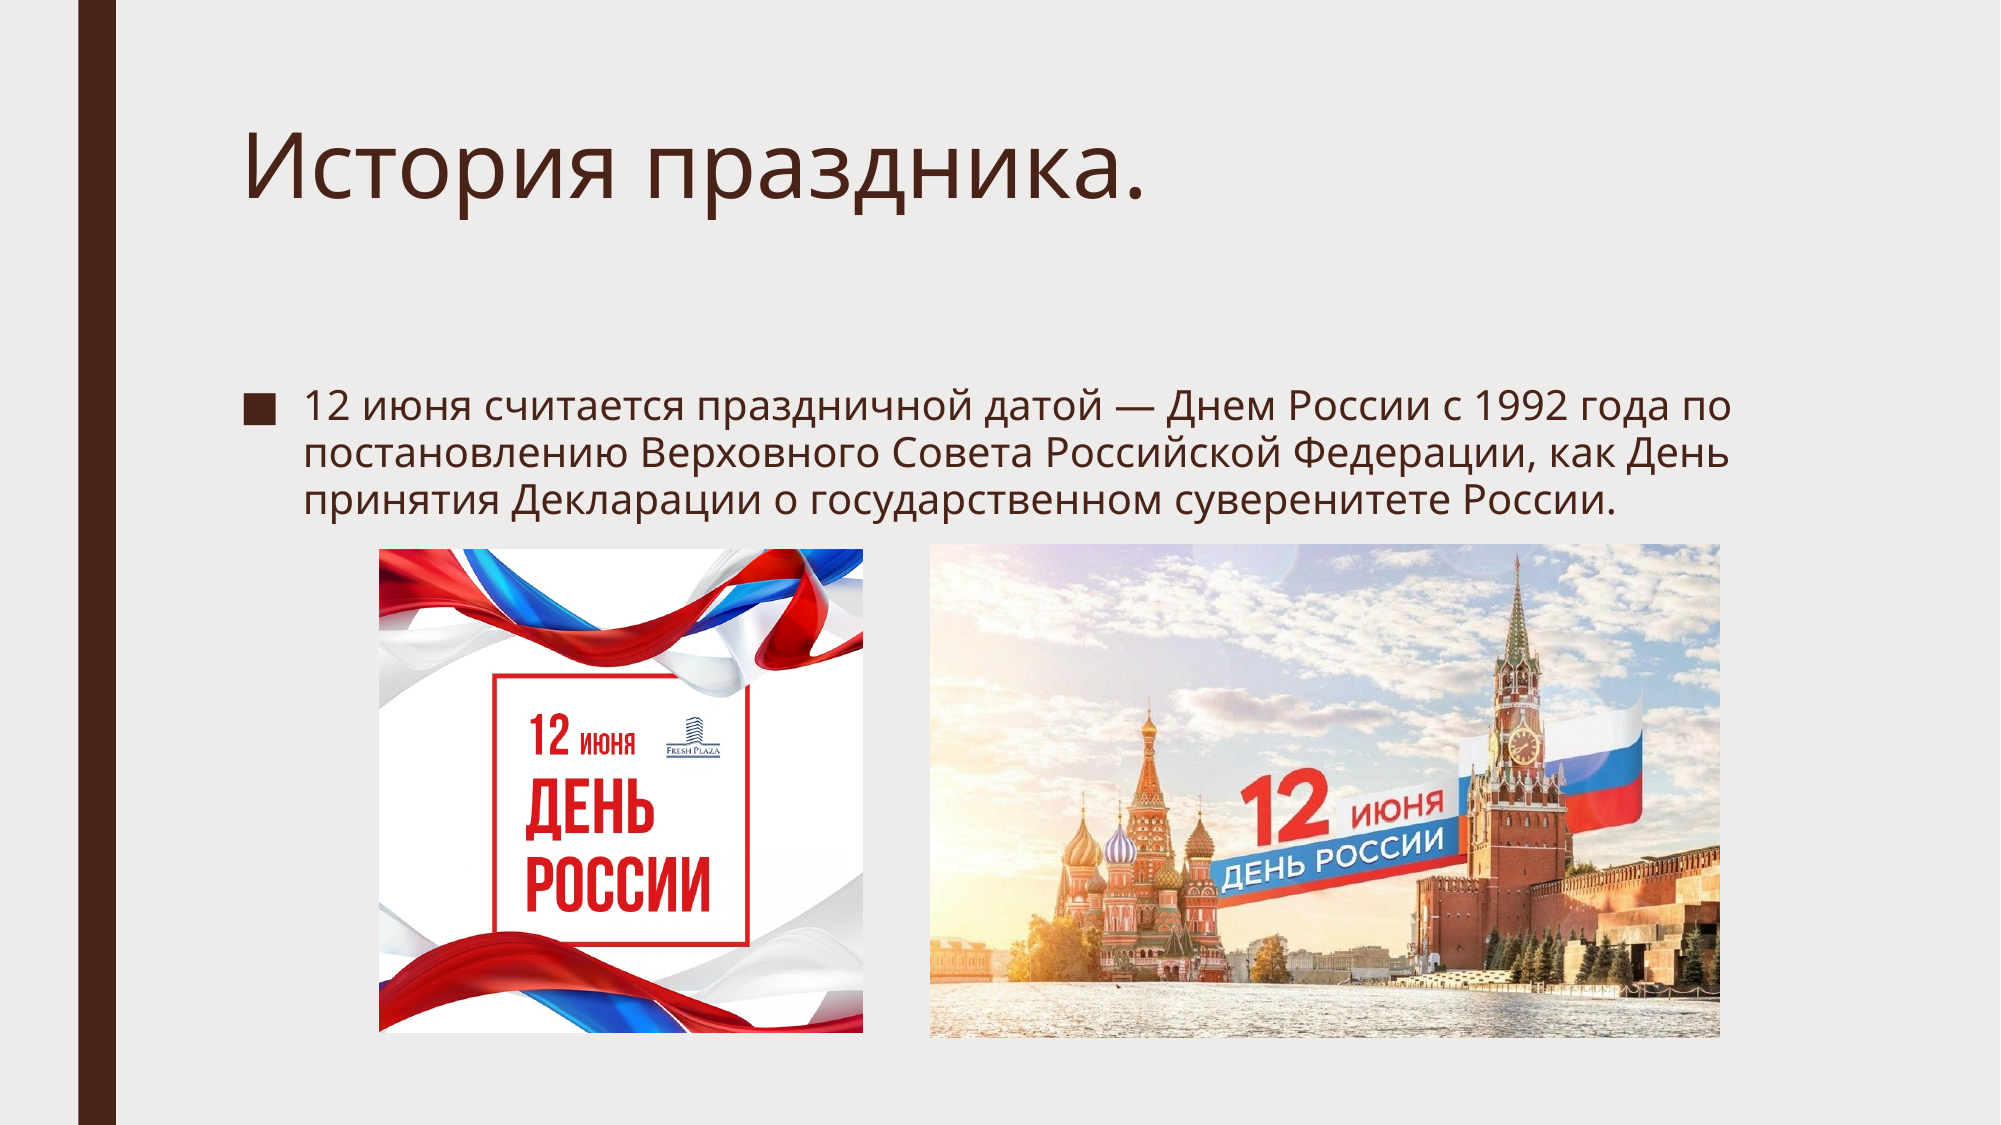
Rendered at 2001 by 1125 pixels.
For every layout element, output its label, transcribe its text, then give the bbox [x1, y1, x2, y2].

title История праздника. [225, 112, 1800, 357]
picture [379, 549, 863, 1033]
list 12 июня считается праздничной датой — Днем России с 1992 года по постановлению Верховного Совета Российской Федерации, как День принятия Декларации о государственном суверенитете России. [225, 375, 1800, 963]
picture [930, 544, 1720, 1038]
